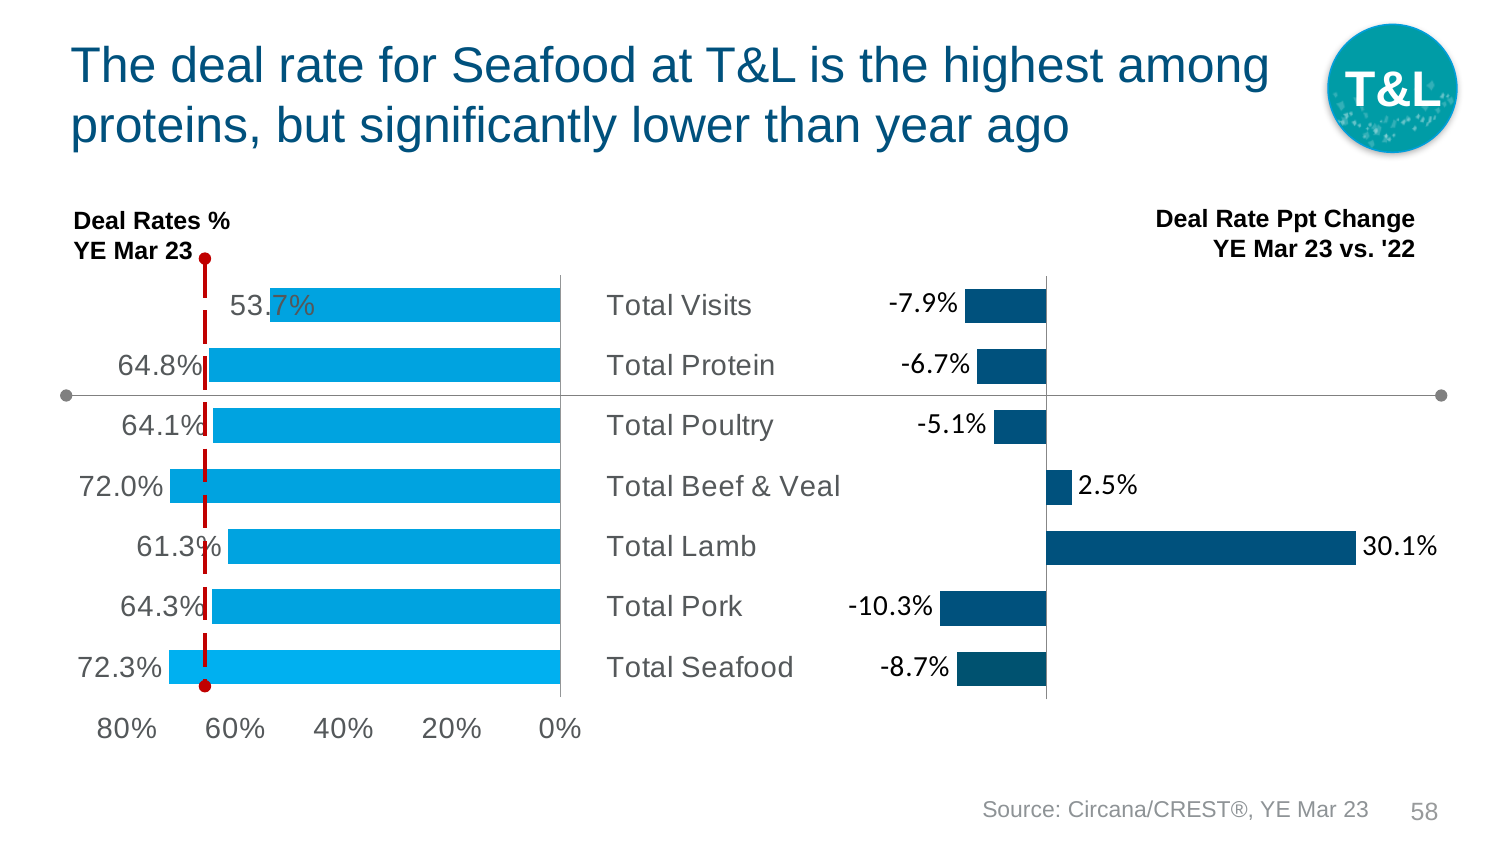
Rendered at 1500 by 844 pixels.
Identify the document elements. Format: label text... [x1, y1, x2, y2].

chart [65, 257, 1460, 751]
title The deal rate for Seafood at T&L is the highest among proteins, but significantly lower than year ago [55, 24, 1303, 160]
text_box Deal Rate Ppt Change YE Mar 23 vs. '22 [1003, 195, 1431, 257]
text_box Deal Rates % YE Mar 23 [58, 196, 509, 272]
list Source: Circana/CREST®, YE Mar 23 [967, 787, 1408, 833]
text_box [1302, 24, 1485, 153]
slide_number 58 [1364, 787, 1454, 834]
